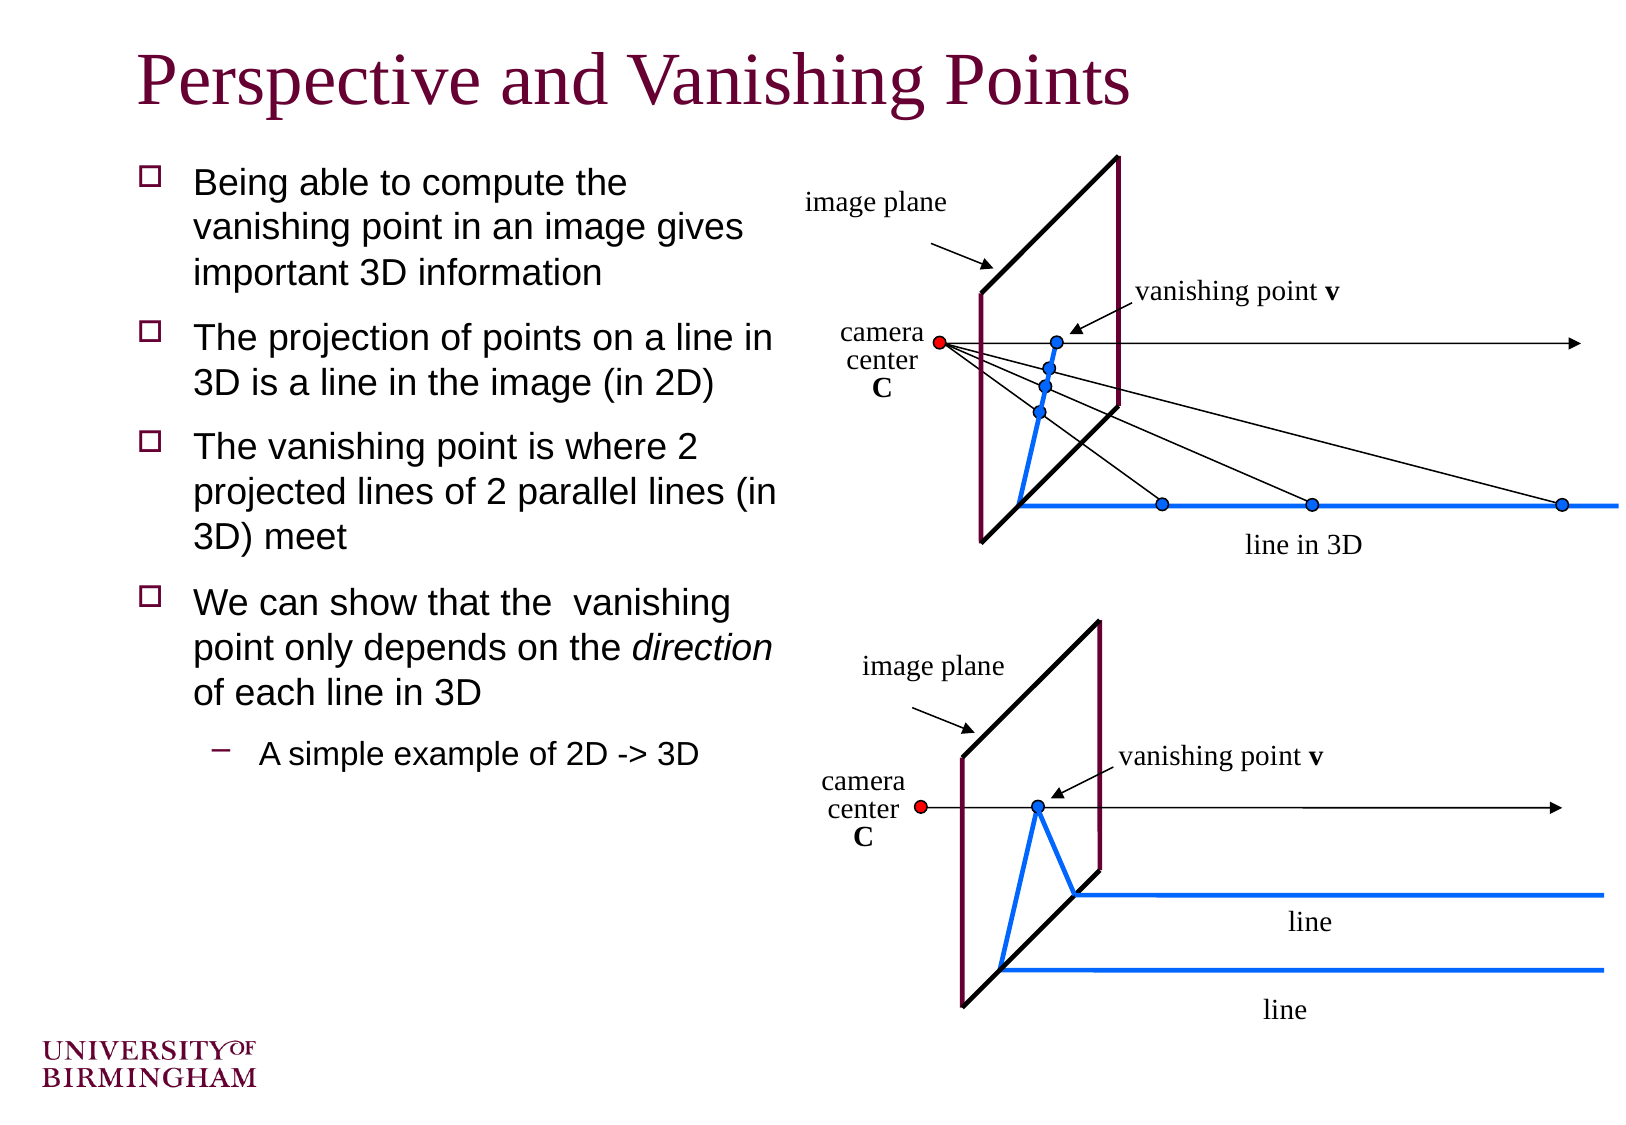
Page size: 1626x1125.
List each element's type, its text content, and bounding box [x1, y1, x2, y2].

text_box [914, 800, 922, 813]
text_box [1051, 766, 1114, 798]
picture [0, 1002, 298, 1125]
list Being able to compute the vanishing point in an image gives important 3D information The projection of points on a line in 3D is a line in the image (in 2D) The vanishing point is where 2 projected lines of 2 parallel lines (in 3D) meet We can show that the vanishing point only depends on the direction of each line in 3D A simple example of 2D -> 3D [121, 149, 808, 1001]
text_box [912, 707, 975, 734]
text_box image plane [847, 639, 1020, 689]
title Perspective and Vanishing Points [121, 0, 1504, 151]
text_box camera center C [806, 754, 921, 860]
text_box camera center C [825, 304, 938, 411]
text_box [924, 800, 1563, 814]
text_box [1036, 807, 1605, 946]
text_box image plane [790, 174, 963, 225]
text_box line [1248, 982, 1323, 1033]
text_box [943, 263, 1582, 507]
text_box vanishing point v [1103, 728, 1339, 779]
text_box line in 3D [1230, 521, 1378, 569]
